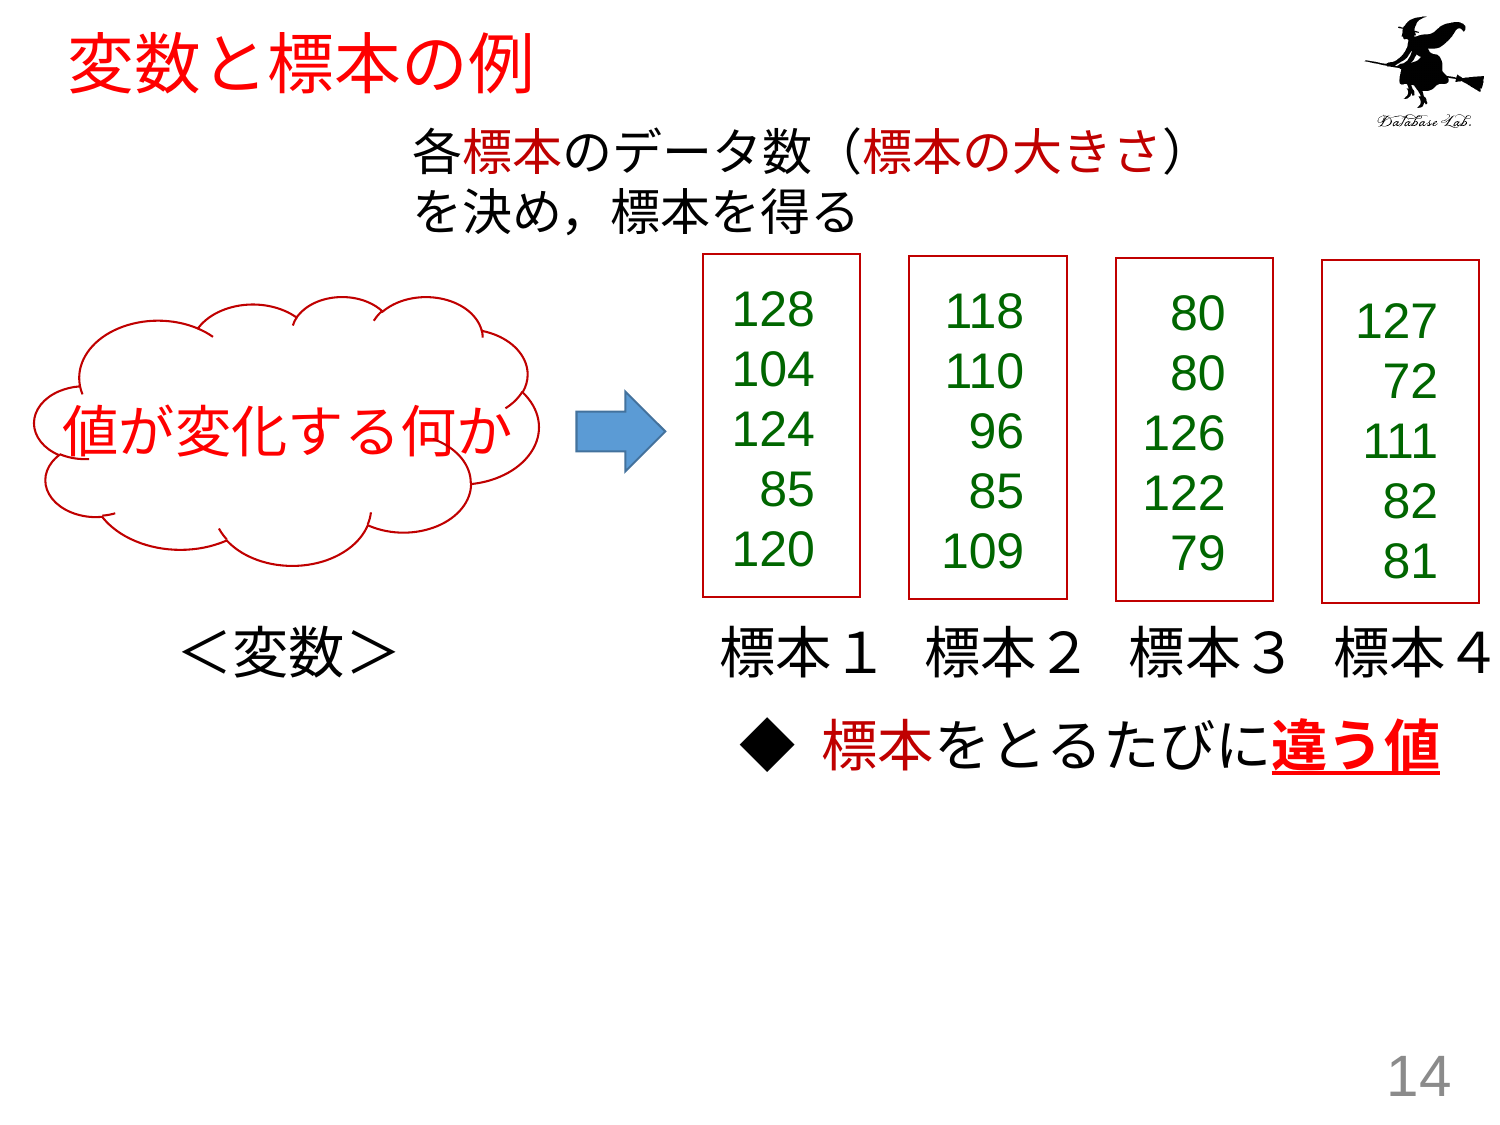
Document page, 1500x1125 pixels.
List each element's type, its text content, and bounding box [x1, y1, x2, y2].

text_box [1321, 259, 1480, 604]
text_box 80 80 126 122 79 [1133, 273, 1241, 592]
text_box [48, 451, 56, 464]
text_box 標本４ [1318, 609, 1500, 693]
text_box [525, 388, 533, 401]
text_box 127 72 111 82 81 [1346, 281, 1453, 600]
text_box ◆ 標本をとるたびに違う値 [724, 702, 1450, 855]
text_box [702, 253, 861, 598]
picture [1362, 14, 1486, 130]
text_box 128 104 124 85 120 [722, 268, 830, 587]
text_box [1115, 257, 1274, 602]
text_box [32, 296, 541, 567]
text_box 各標本のデータ数（標本の大きさ） を決め，標本を得る [398, 113, 1299, 250]
slide_number 14 [1129, 1042, 1467, 1103]
text_box 118 110 96 85 109 [932, 271, 1040, 590]
text_box [908, 255, 1068, 600]
text_box 値が変化する何か [514, 453, 533, 472]
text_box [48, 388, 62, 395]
title 変数と標本の例 [52, 28, 1441, 106]
text_box [575, 389, 667, 474]
text_box ＜変数＞ [161, 609, 419, 693]
text_box 標本１ [704, 609, 906, 693]
text_box 標本３ [1113, 609, 1315, 693]
text_box 標本２ [909, 609, 1110, 693]
